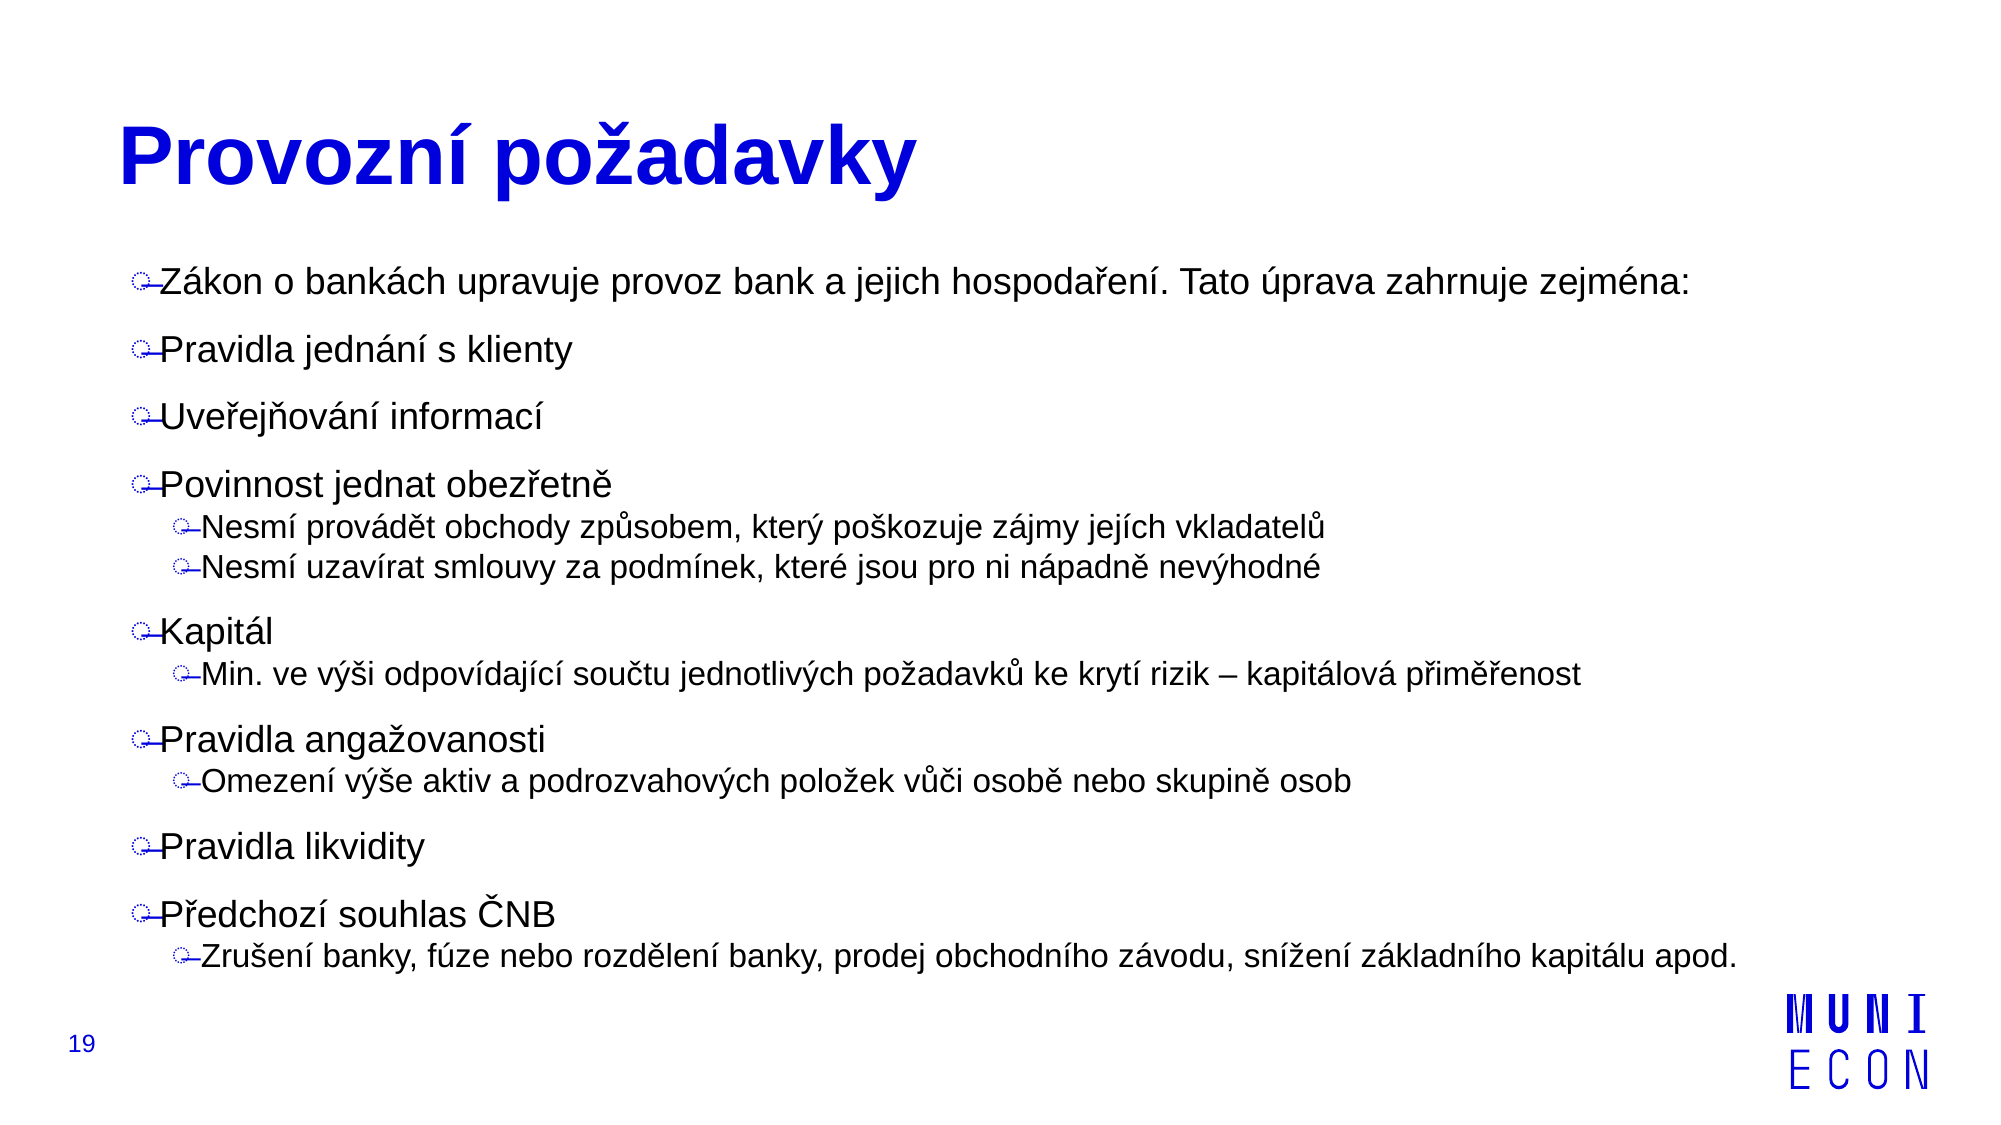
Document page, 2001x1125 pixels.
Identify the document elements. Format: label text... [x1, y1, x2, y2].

list Zákon o bankách upravuje provoz bank a jejich hospodaření. Tato úprava zahrnuje zejména: Pravidla jednání s klienty Uveřejňování informací Povinnost jednat obezřetně Nesmí provádět obchody způsobem, který poškozuje zájmy jejích vkladatelů Nesmí uzavírat smlouvy za podmínek, které jsou pro ni nápadně nevýhodné Kapitál Min. ve výši odpovídající součtu jednotlivých požadavků ke krytí rizik – kapitálová přiměřenost Pravidla angažovanosti Omezení výše aktiv a podrozvahových položek vůči osobě nebo skupině osob Pravidla likvidity Předchozí souhlas ČNB Zrušení banky, fúze nebo rozdělení banky, prodej obchodního závodu, snížení základního kapitálu apod. [118, 234, 1831, 1022]
slide_number 19 [67, 1021, 110, 1063]
title Provozní požadavky [118, 118, 1883, 193]
